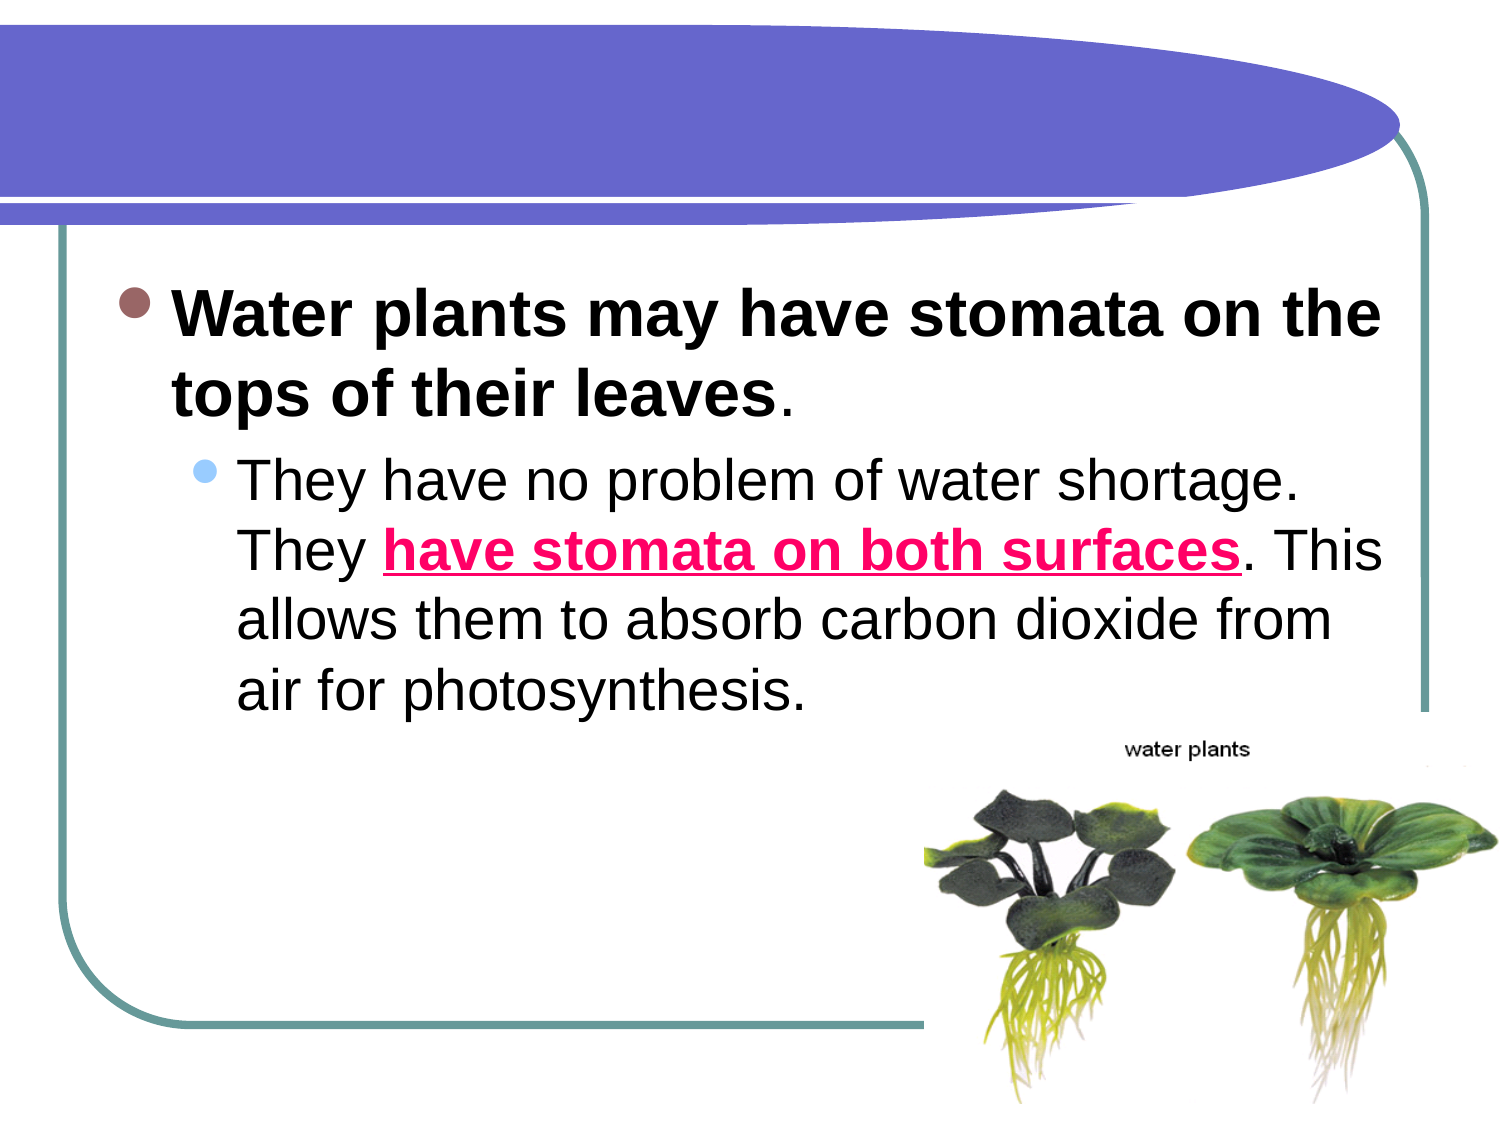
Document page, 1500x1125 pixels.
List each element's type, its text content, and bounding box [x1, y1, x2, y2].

picture [924, 712, 1500, 1104]
list Water plants may have stomata on the tops of their leaves. They have no problem of water shortage. They have stomata on both surfaces. This allows them to absorb carbon dioxide from air for photosynthesis. [99, 262, 1401, 988]
